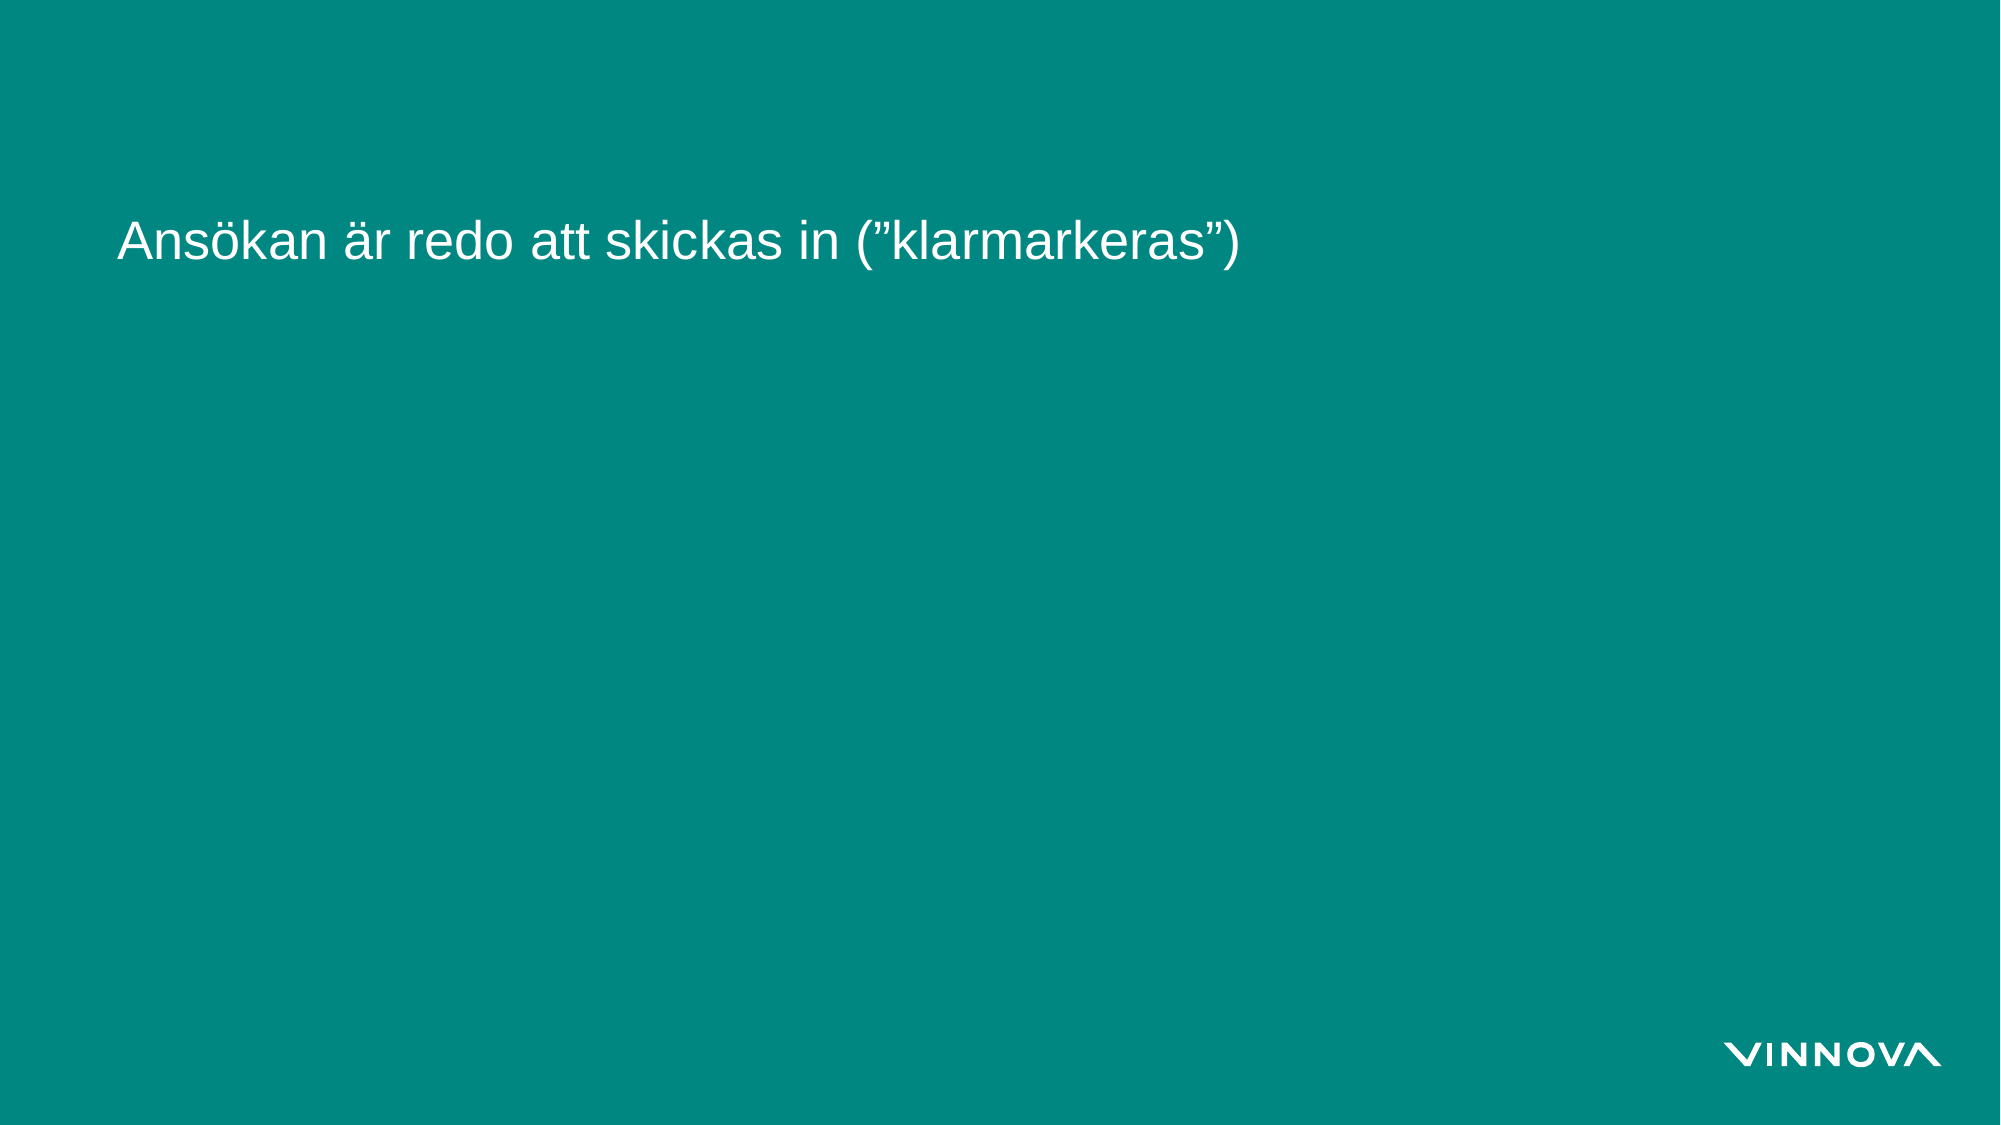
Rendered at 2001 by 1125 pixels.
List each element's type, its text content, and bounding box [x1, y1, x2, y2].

list Ansökan är redo att skickas in (”klarmarkeras”) [117, 205, 1880, 989]
